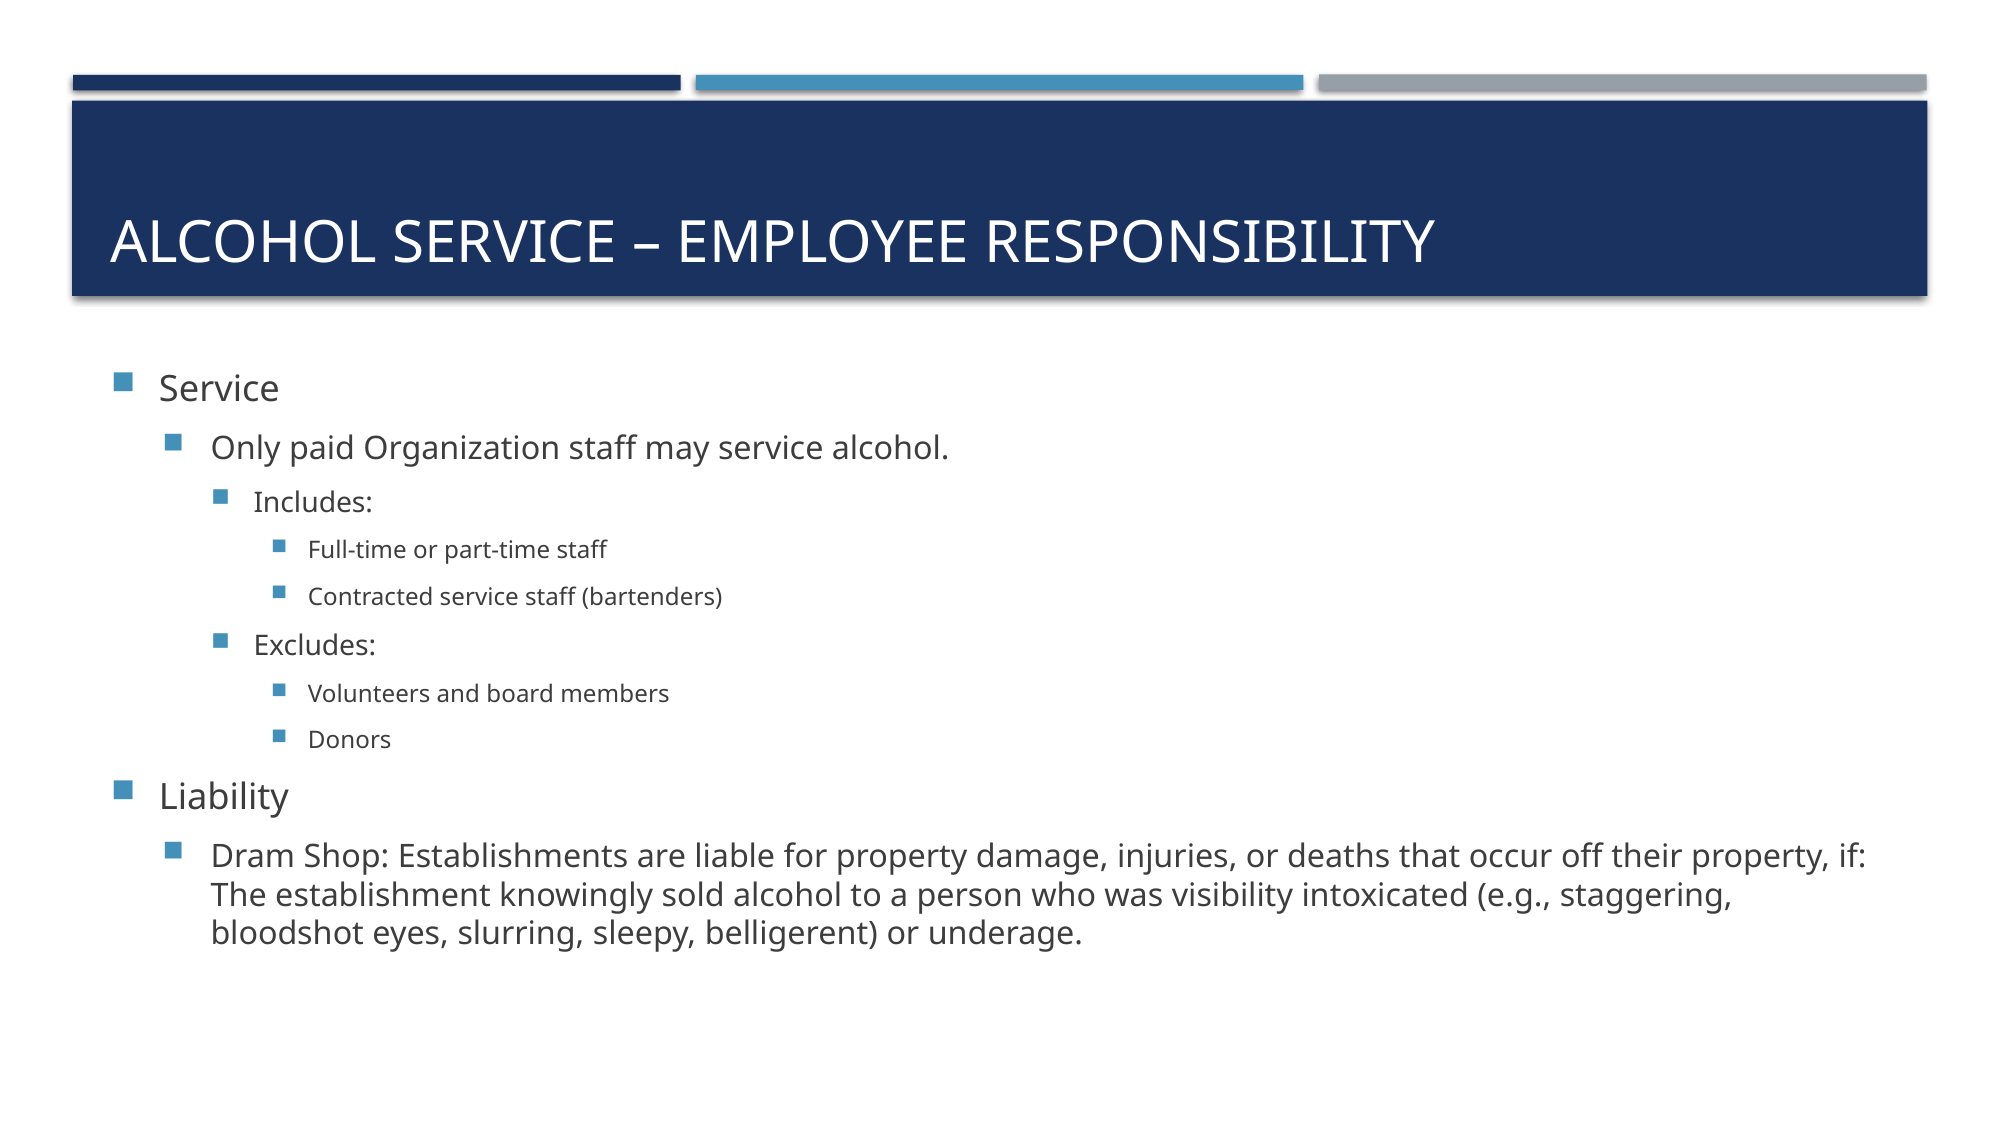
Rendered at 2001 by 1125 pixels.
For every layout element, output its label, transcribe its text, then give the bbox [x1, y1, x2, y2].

list Service Only paid Organization staff may service alcohol. Includes: Full-time or part-time staff Contracted service staff (bartenders) Excludes: Volunteers and board members Donors Liability Dram Shop: Establishments are liable for property damage, injuries, or deaths that occur off their property, if: The establishment knowingly sold alcohol to a person who was visibility intoxicated (e.g., staggering, bloodshot eyes, slurring, sleepy, belligerent) or underage. [95, 357, 1905, 962]
title Alcohol Service – Employee Responsibility [95, 115, 1905, 282]
